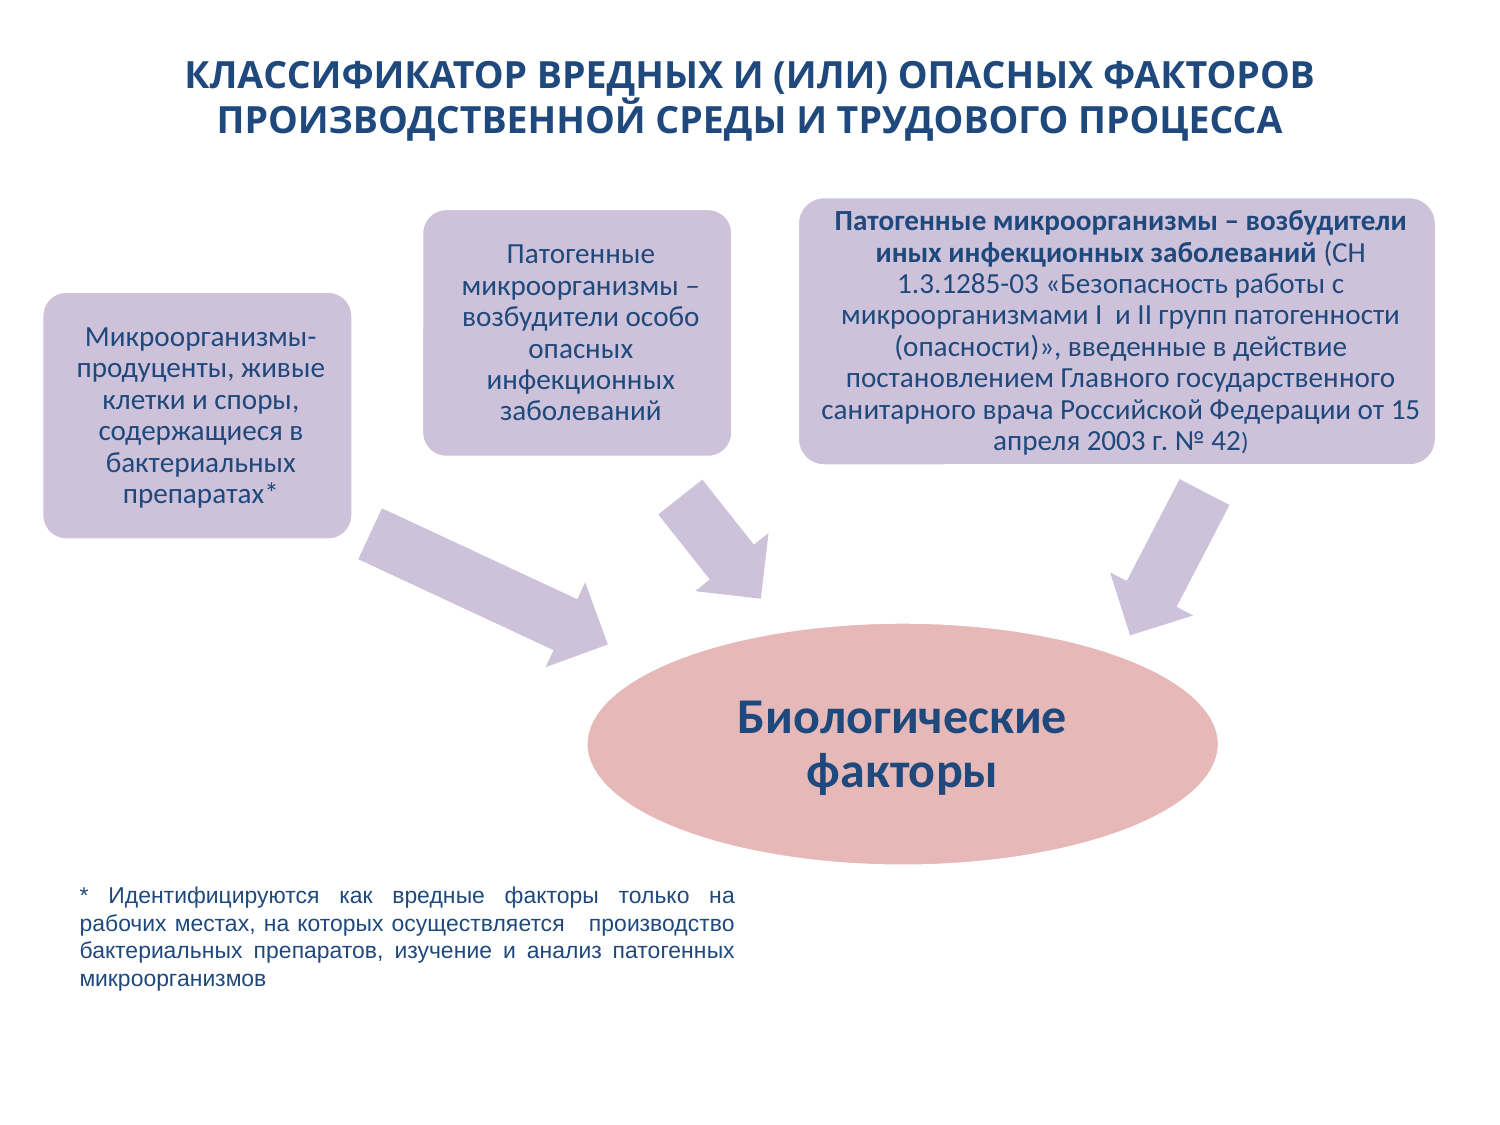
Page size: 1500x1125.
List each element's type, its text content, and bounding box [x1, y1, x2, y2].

title КЛАССИФИКАТОР ВРЕДНЫХ И (ИЛИ) ОПАСНЫХ ФАКТОРОВ ПРОИЗВОДСТВЕННОЙ СРЕДЫ И ТРУДОВОГО ПРОЦЕССА [76, 31, 1424, 161]
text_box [41, 172, 1459, 894]
text_box * Идентифицируются как вредные факторы только на рабочих местах, на которых осуществляется производство бактериальных препаратов, изучение и анализ патогенных микроорганизмов [64, 901, 750, 998]
